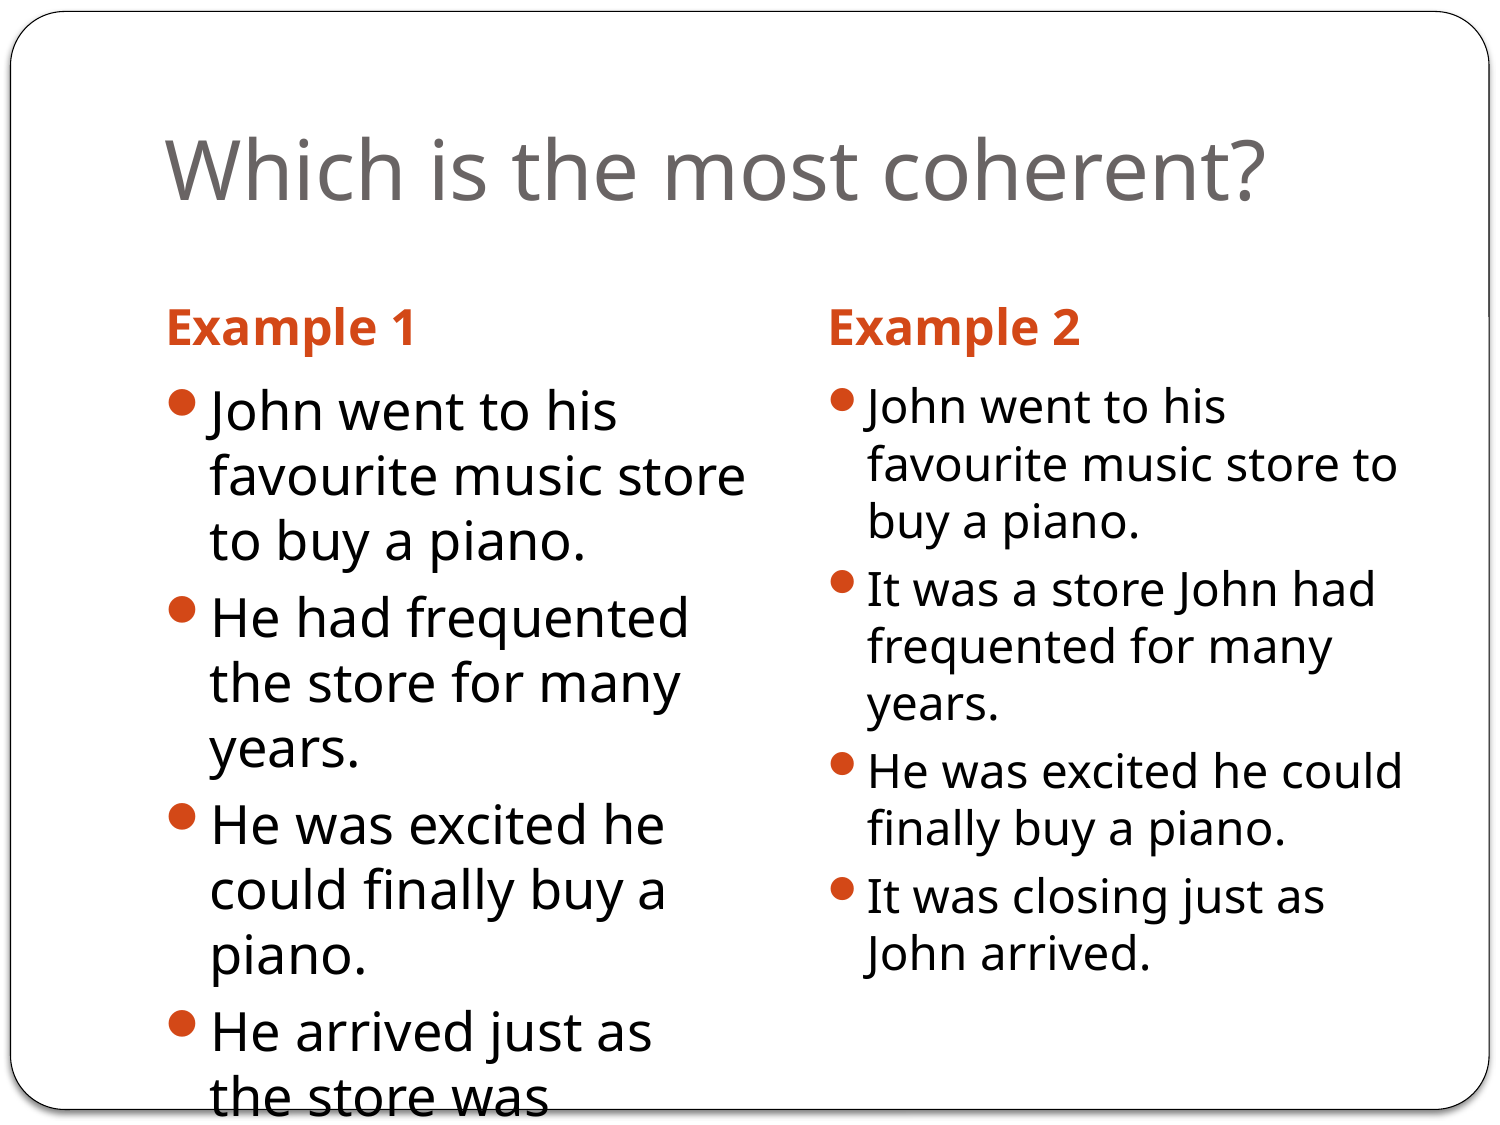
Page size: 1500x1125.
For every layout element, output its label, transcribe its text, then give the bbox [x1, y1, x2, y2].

list Example 1 [149, 236, 763, 364]
list Example 2 [811, 236, 1426, 364]
title Which is the most coherent? [150, 44, 1425, 233]
list John went to his favourite music store to buy a piano. It was a store John had frequented for many years. He was excited he could finally buy a piano. It was closing just as John arrived. [812, 368, 1425, 1007]
list John went to his favourite music store to buy a piano. He had frequented the store for many years. He was excited he could finally buy a piano. He arrived just as the store was closing... [150, 368, 763, 1007]
